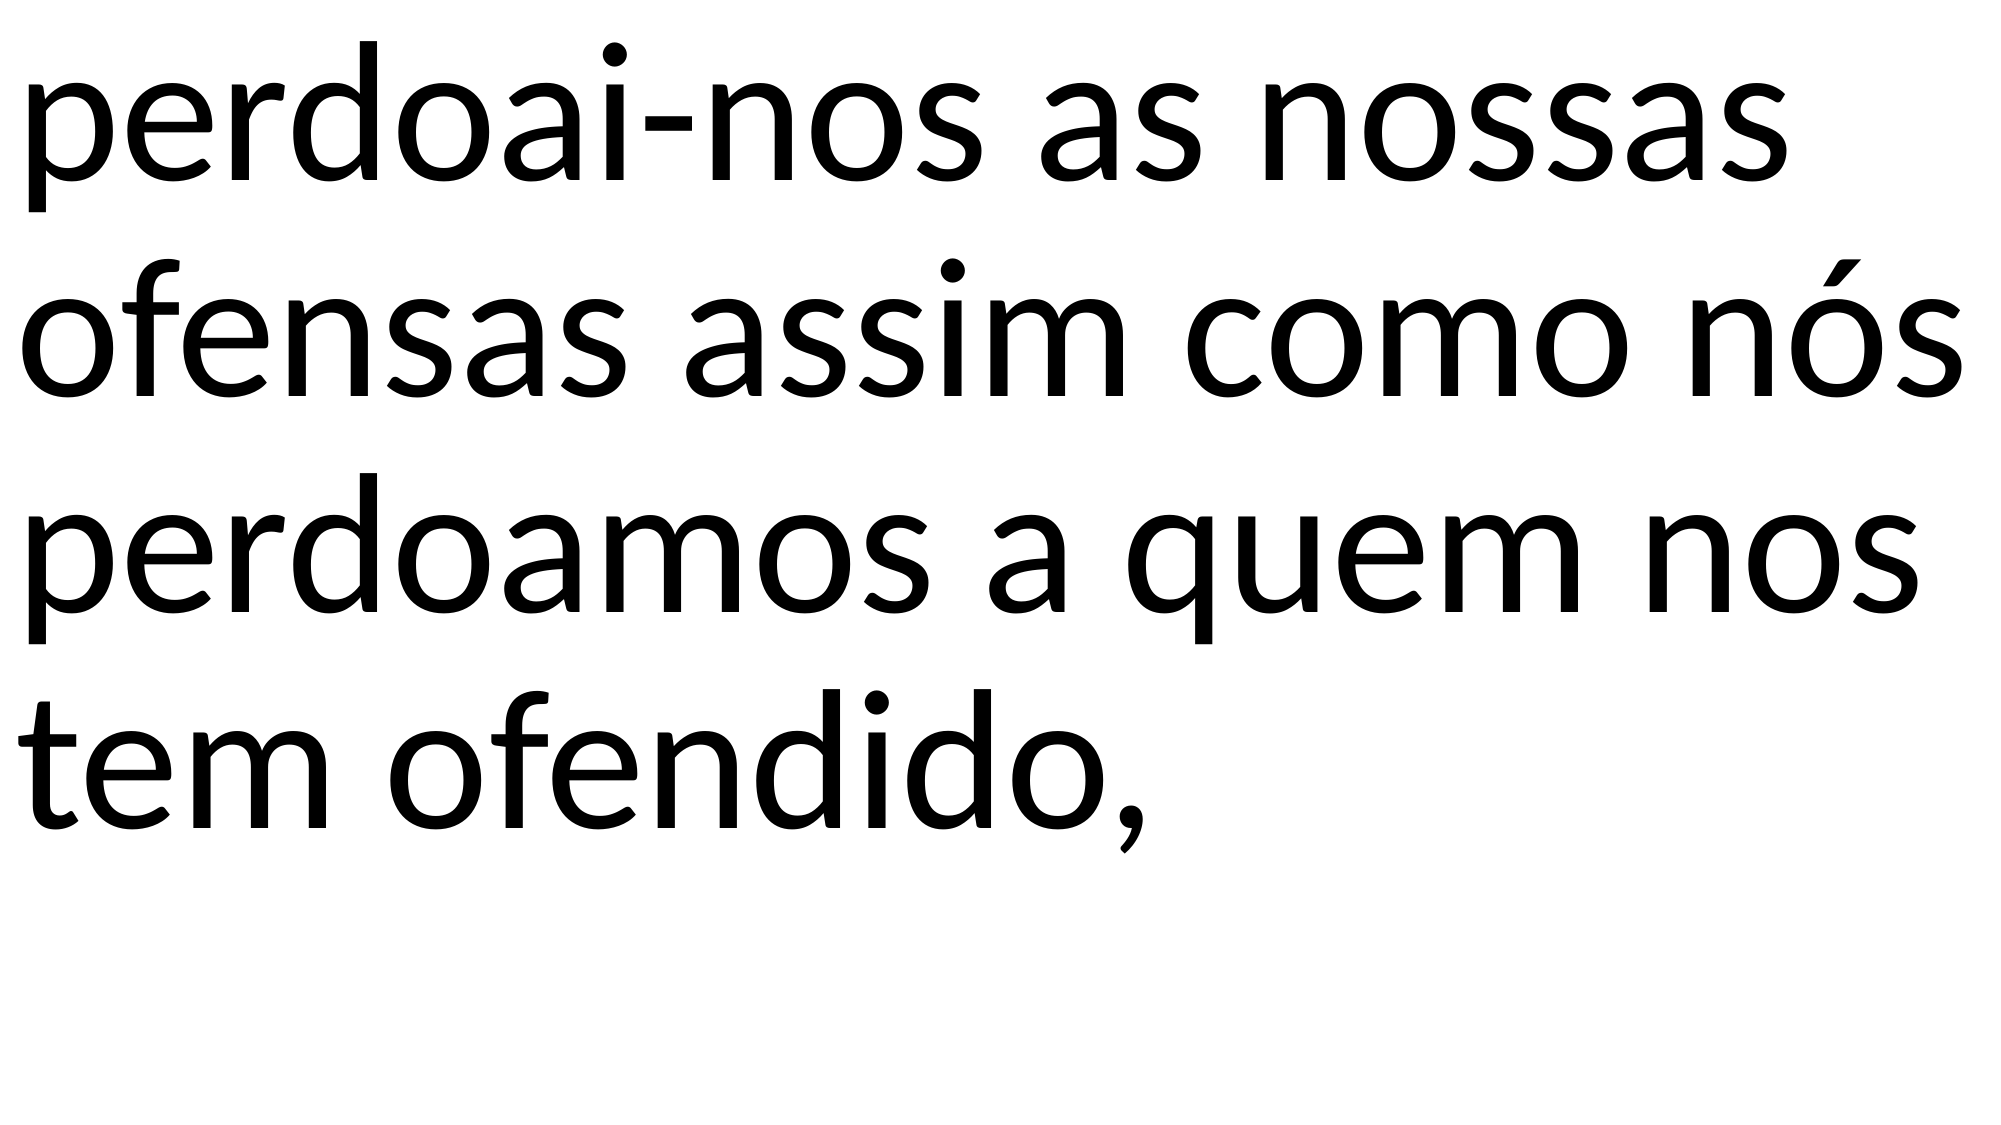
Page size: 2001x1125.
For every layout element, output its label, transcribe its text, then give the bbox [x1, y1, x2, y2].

list perdoai-nos as nossas ofensas assim como nós perdoamos a quem nos tem ofendido, [0, 0, 2000, 1125]
